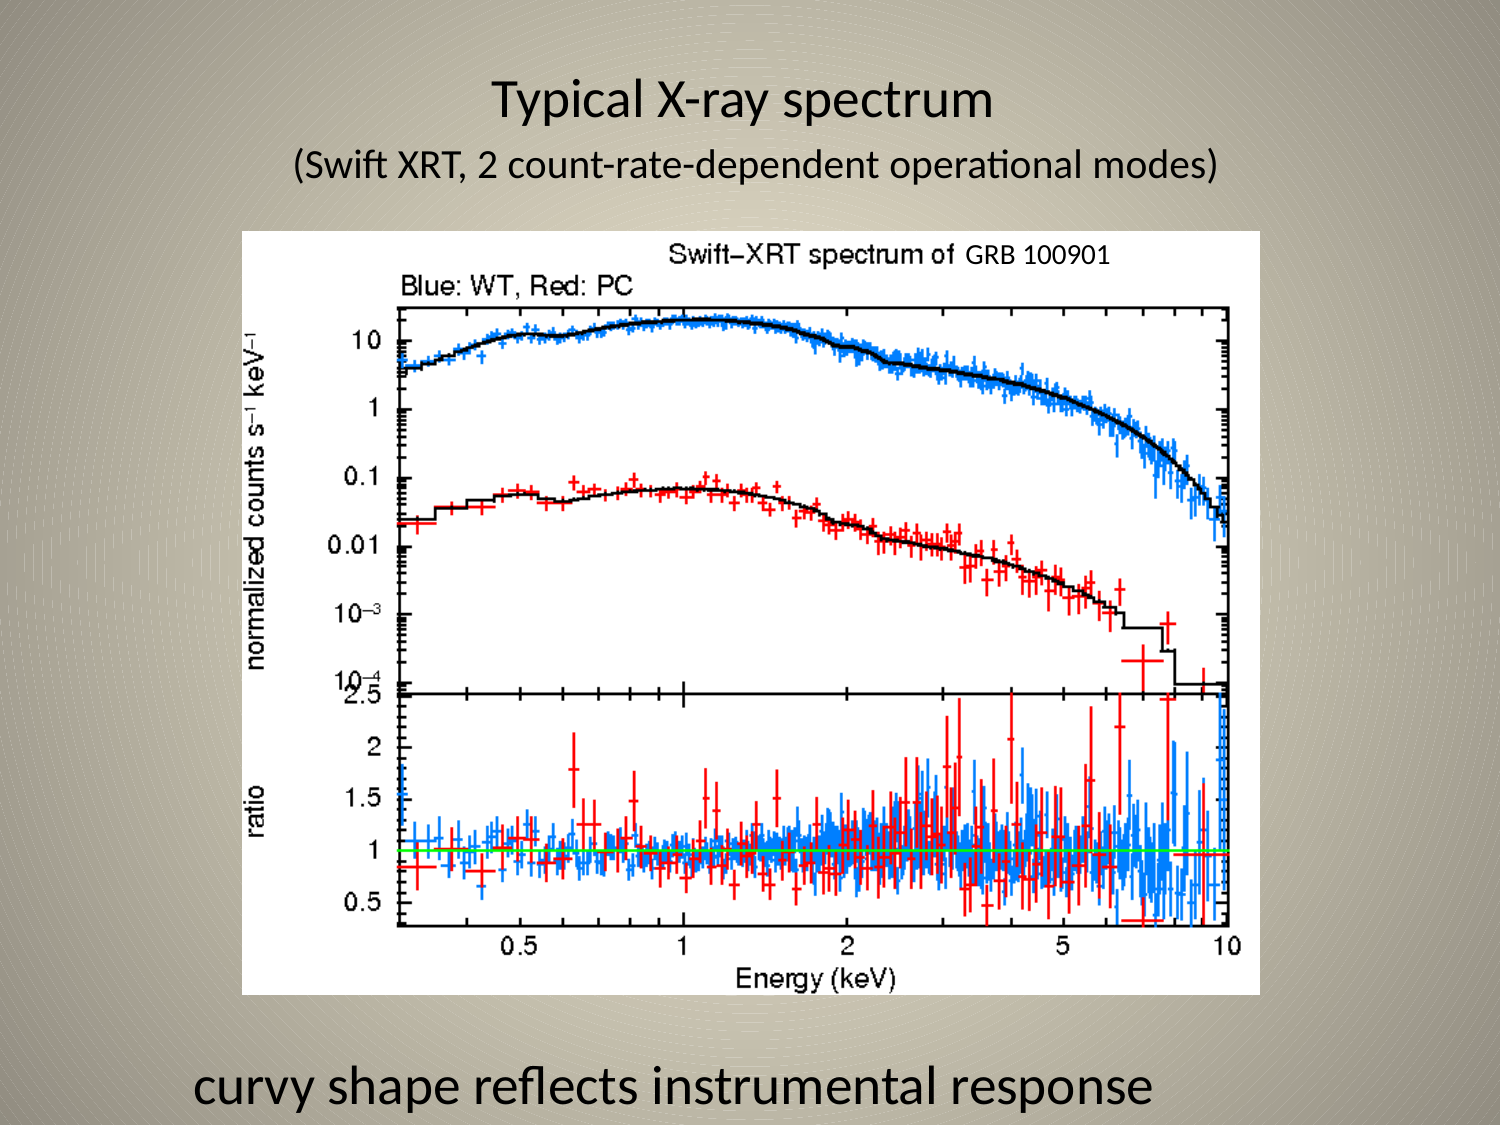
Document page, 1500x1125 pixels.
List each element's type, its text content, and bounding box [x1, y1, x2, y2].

picture [241, 231, 1260, 995]
list Typical X-ray spectrum (Swift XRT, 2 count-rate-dependent operational modes) curvy shape reflects instrumental response [53, 54, 1459, 1125]
